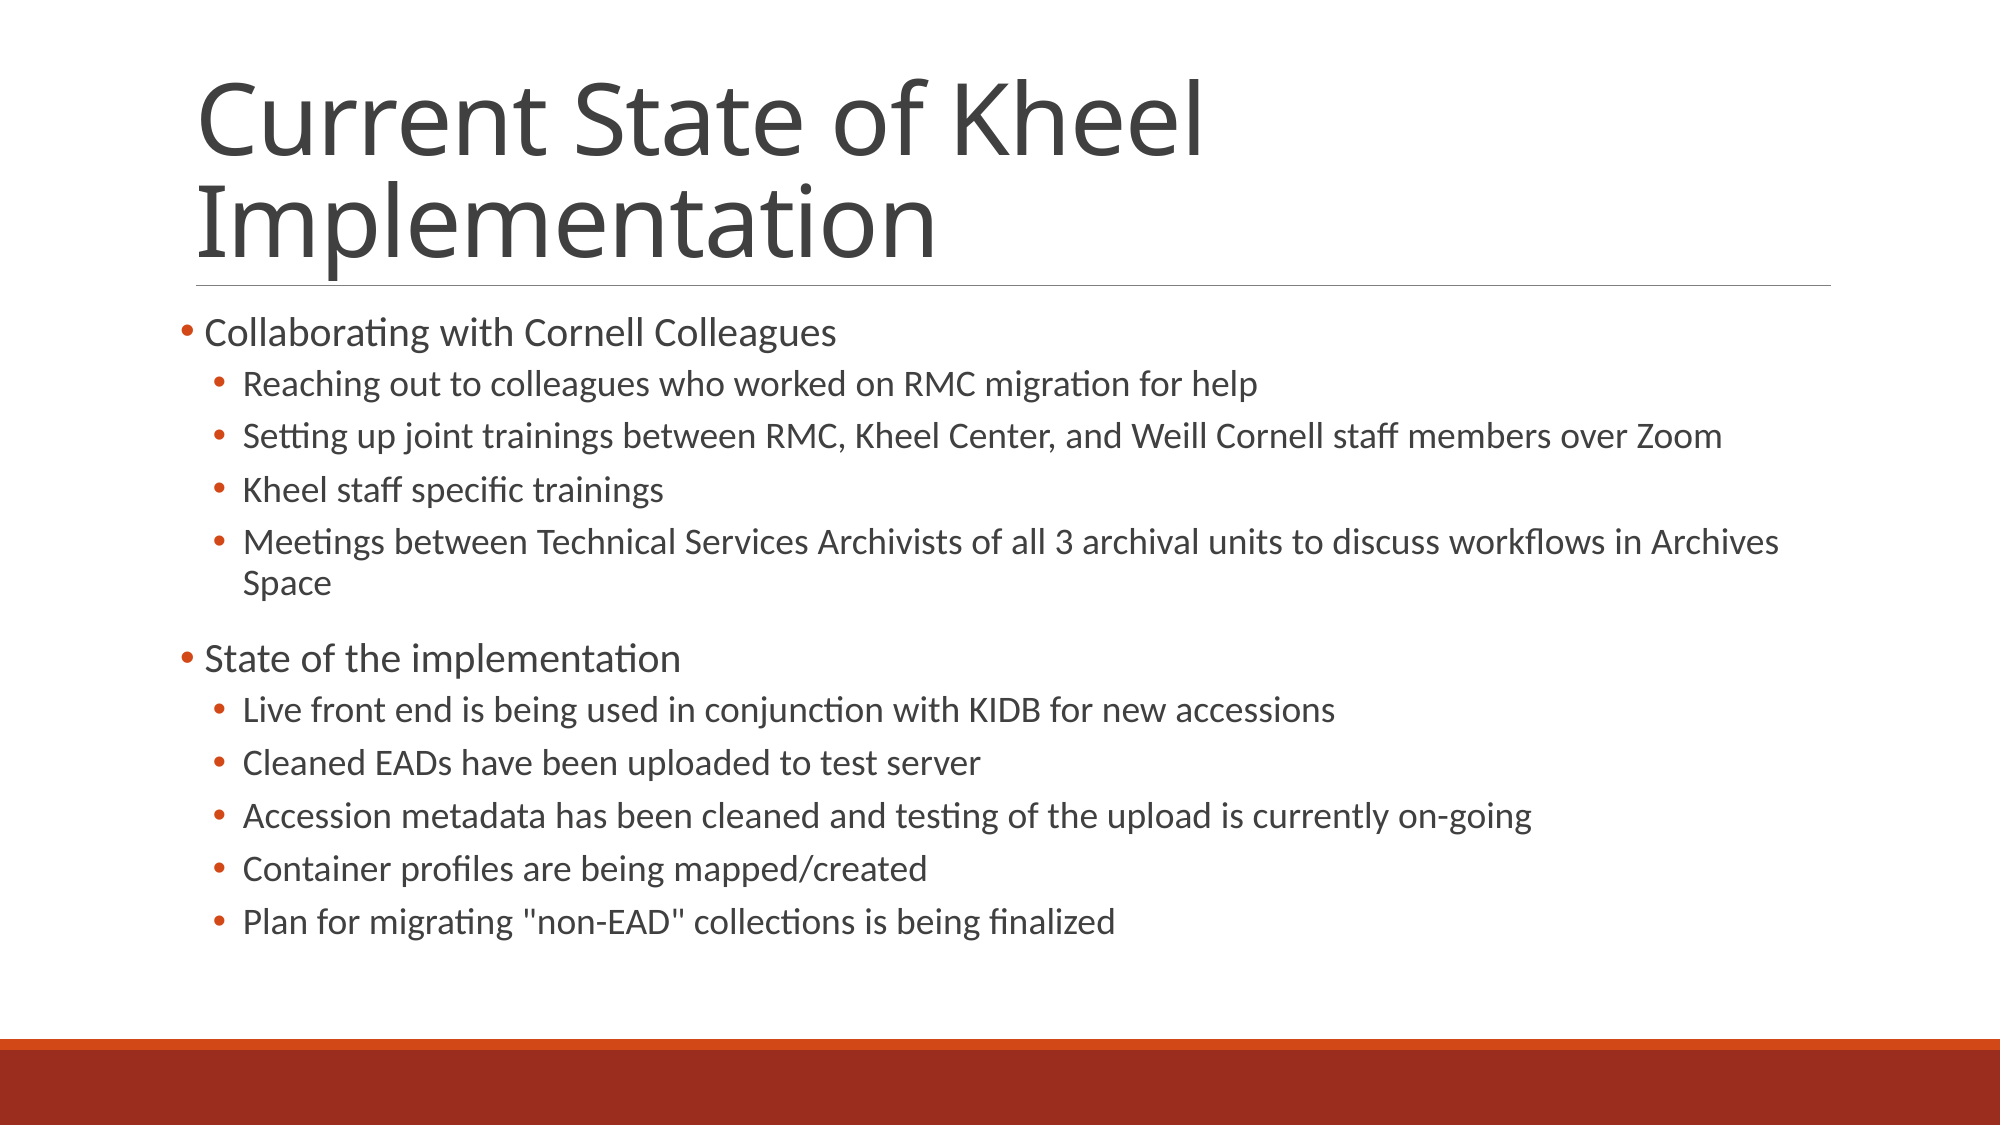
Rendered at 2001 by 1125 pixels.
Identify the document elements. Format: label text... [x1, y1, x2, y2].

list Collaborating with Cornell Colleagues Reaching out to colleagues who worked on RMC migration for help Setting up joint trainings between RMC, Kheel Center, and Weill Cornell staff members over Zoom Kheel staff specific trainings Meetings between Technical Services Archivists of all 3 archival units to discuss workflows in Archives Space State of the implementation Live front end is being used in conjunction with KIDB for new accessions Cleaned EADs have been uploaded to test server Accession metadata has been cleaned and testing of the upload is currently on-going Container profiles are being mapped/created Plan for migrating "non-EAD" collections is being finalized [180, 302, 1830, 963]
title Current State of Kheel Implementation [180, 47, 1830, 285]
